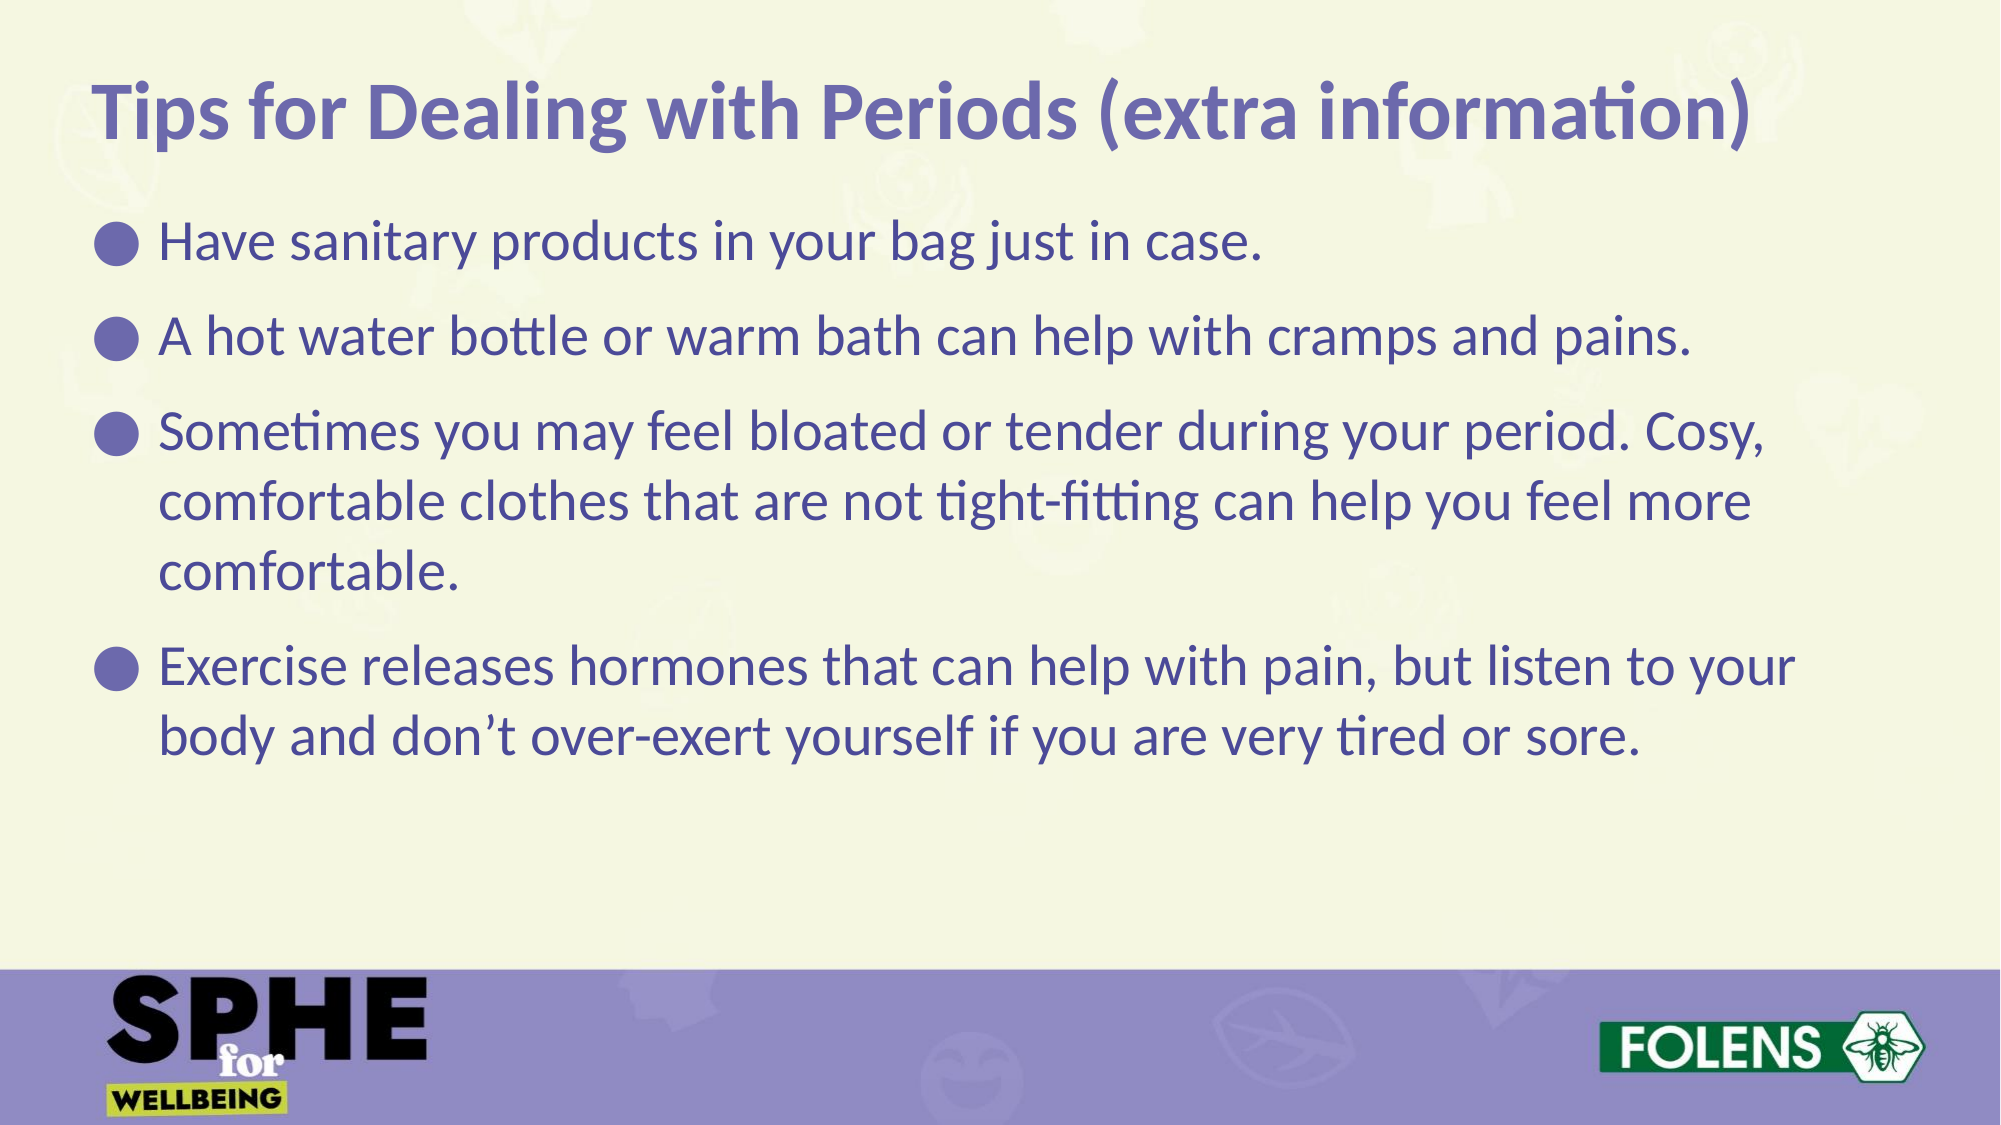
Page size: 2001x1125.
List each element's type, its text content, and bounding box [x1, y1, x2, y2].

picture [0, 0, 2001, 1125]
text_box Have sanitary products in your bag just in case. A hot water bottle or warm bath can help with cramps and pains. Sometimes you may feel bloated or tender during your period. Cosy, comfortable clothes that are not tight-fitting can help you feel more comfortable. Exercise releases hormones that can help with pain, but listen to your body and don’t over-exert yourself if you are very tired or sore. [76, 194, 1922, 849]
text_box Tips for Dealing with Periods (extra information) [75, 59, 1801, 162]
